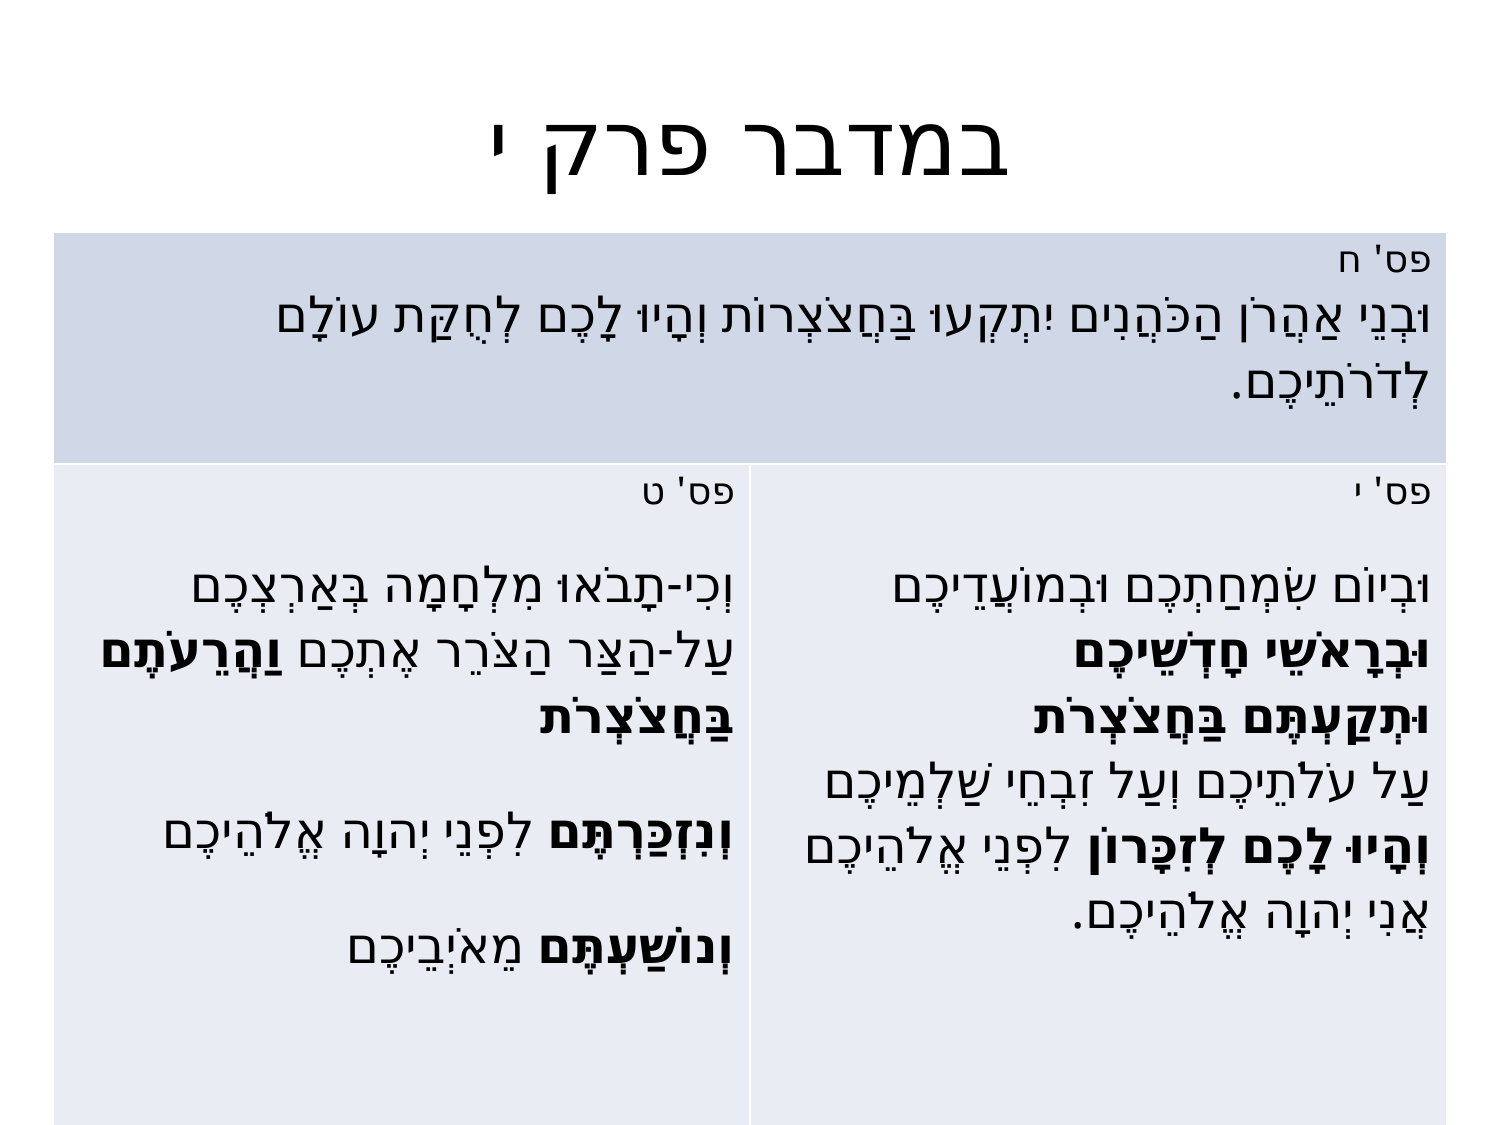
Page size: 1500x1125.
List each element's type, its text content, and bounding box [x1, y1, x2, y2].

title במדבר פרק י [75, 45, 1425, 231]
table_header פס' ח וּבְנֵי אַהֲרֹן הַכֹּהֲנִים יִתְקְעוּ בַּחֲצֹצְרוֹת וְהָיוּ לָכֶם לְחֻקַּת עוֹלָם לְדֹרֹתֵיכֶם. [54, 233, 1446, 463]
table_cell פס' י וּבְיוֹם שִׂמְחַתְכֶם וּבְמוֹעֲדֵיכֶם וּבְרָאשֵׁי חָדְשֵׁיכֶם וּתְקַעְתֶּם בַּחֲצֹצְרֹת עַל עֹלֹתֵיכֶם וְעַל זִבְחֵי שַׁלְמֵיכֶם וְהָיוּ לָכֶם לְזִכָּרוֹן לִפְנֵי אֱלֹהֵיכֶם אֲנִי יְהוָה אֱלֹהֵיכֶם. [751, 465, 1446, 1125]
table_cell פס' ט וְכִי-תָבֹאוּ מִלְחָמָה בְּאַרְצְכֶם עַל-הַצַּר הַצֹּרֵר אֶתְכֶם וַהֲרֵעֹתֶם בַּחֲצֹצְרֹת וְנִזְכַּרְתֶּם לִפְנֵי יְהוָה אֱלֹהֵיכֶם וְנוֹשַׁעְתֶּם מֵאֹיְבֵיכֶם [54, 465, 749, 1125]
